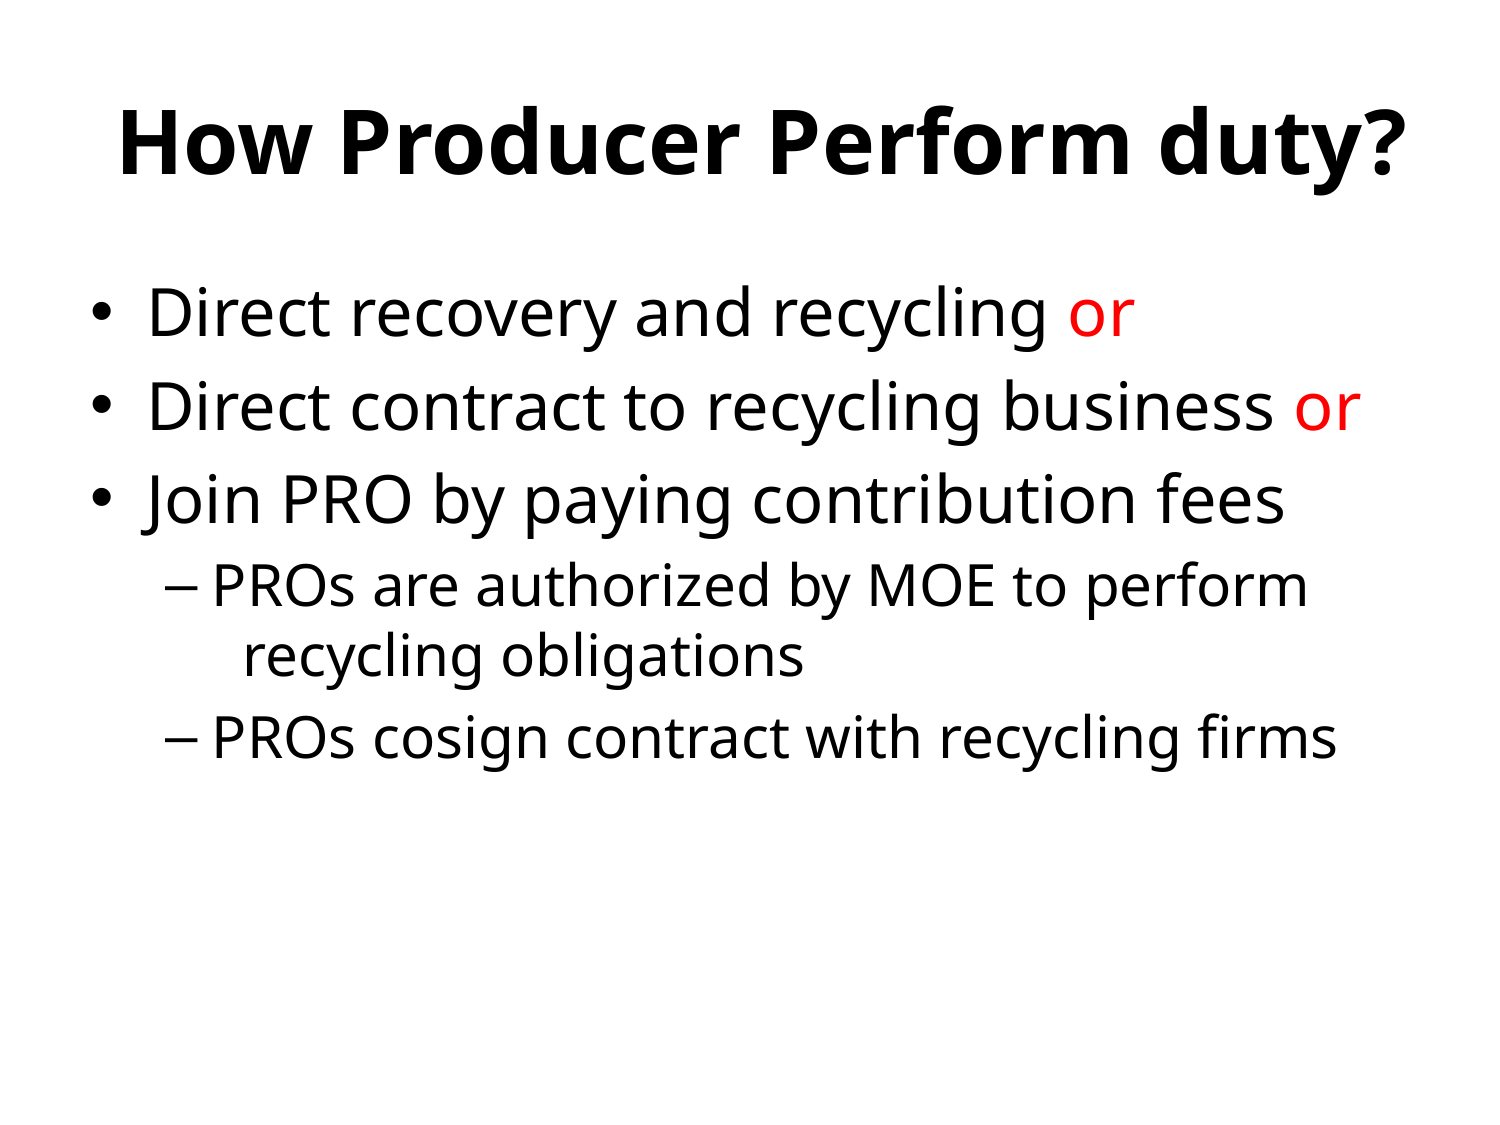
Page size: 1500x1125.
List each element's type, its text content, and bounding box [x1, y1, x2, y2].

list Direct recovery and recycling or Direct contract to recycling business or Join PRO by paying contribution fees PROs are authorized by MOE to perform recycling obligations PROs cosign contract with recycling firms [75, 262, 1425, 1005]
title How Producer Perform duty? [75, 45, 1425, 233]
